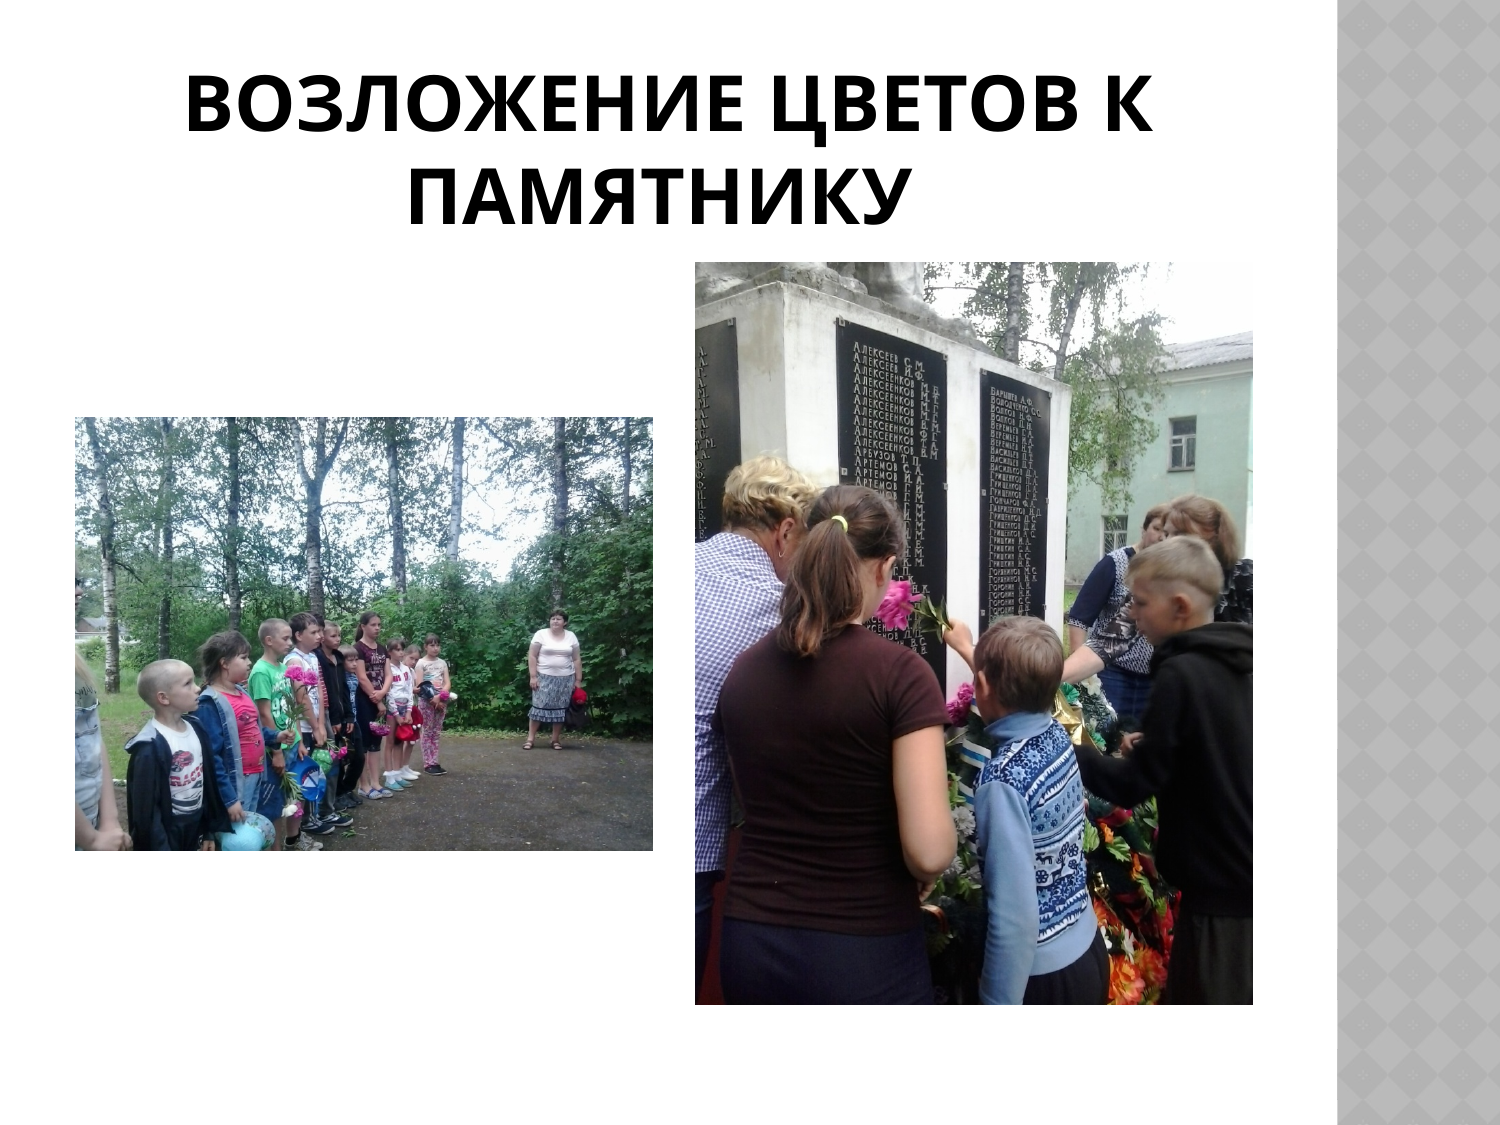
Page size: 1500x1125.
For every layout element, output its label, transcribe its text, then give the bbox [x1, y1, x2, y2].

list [695, 261, 1254, 1006]
title Возложение цветов к памятнику [75, 52, 1263, 240]
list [74, 416, 654, 851]
